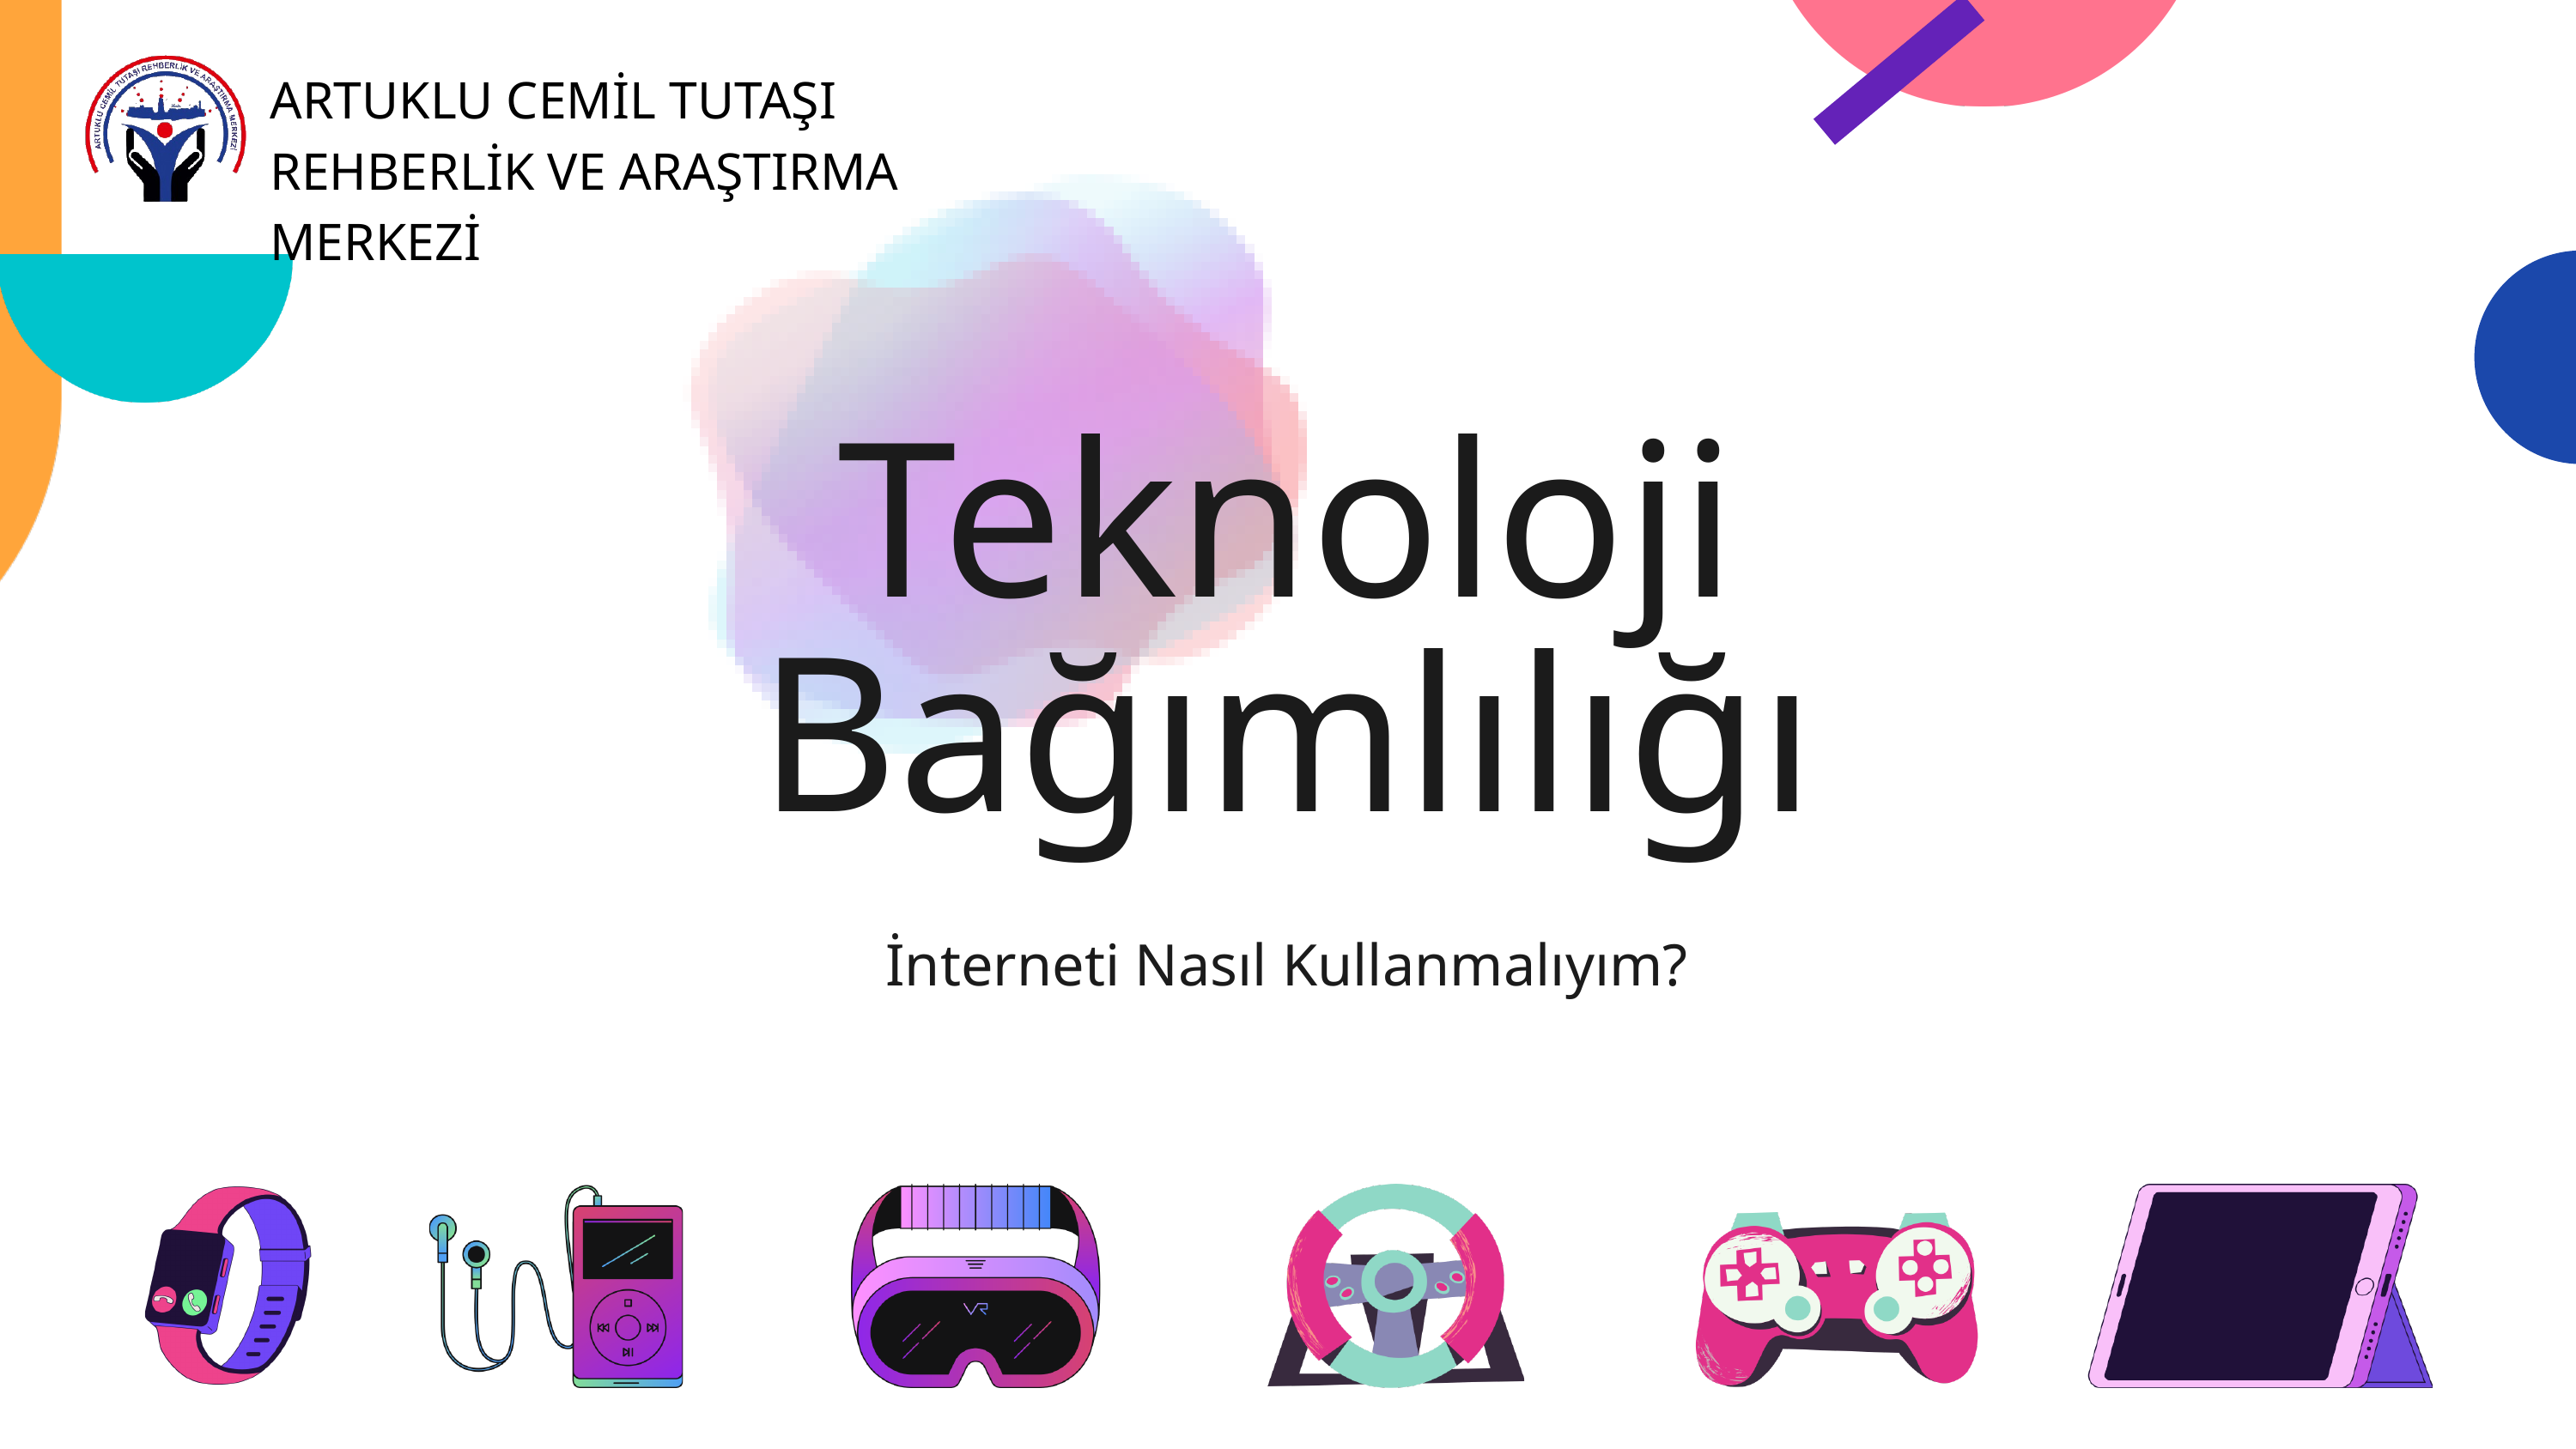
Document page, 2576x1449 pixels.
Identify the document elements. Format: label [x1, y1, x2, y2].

text_box [2473, 250, 2576, 464]
text_box [0, 403, 62, 708]
text_box [1759, 0, 1955, 106]
text_box [683, 174, 1325, 399]
text_box [1882, 0, 2209, 106]
text_box [144, 1184, 313, 1388]
text_box [534, 402, 2040, 992]
text_box [1694, 1212, 1985, 1388]
text_box [0, 254, 293, 403]
text_box [1813, 0, 1985, 145]
text_box [0, 0, 62, 254]
text_box [428, 1184, 683, 1388]
text_box [74, 47, 1102, 210]
text_box [1267, 1184, 1525, 1388]
text_box [2087, 1184, 2433, 1388]
text_box [849, 1184, 1102, 1388]
